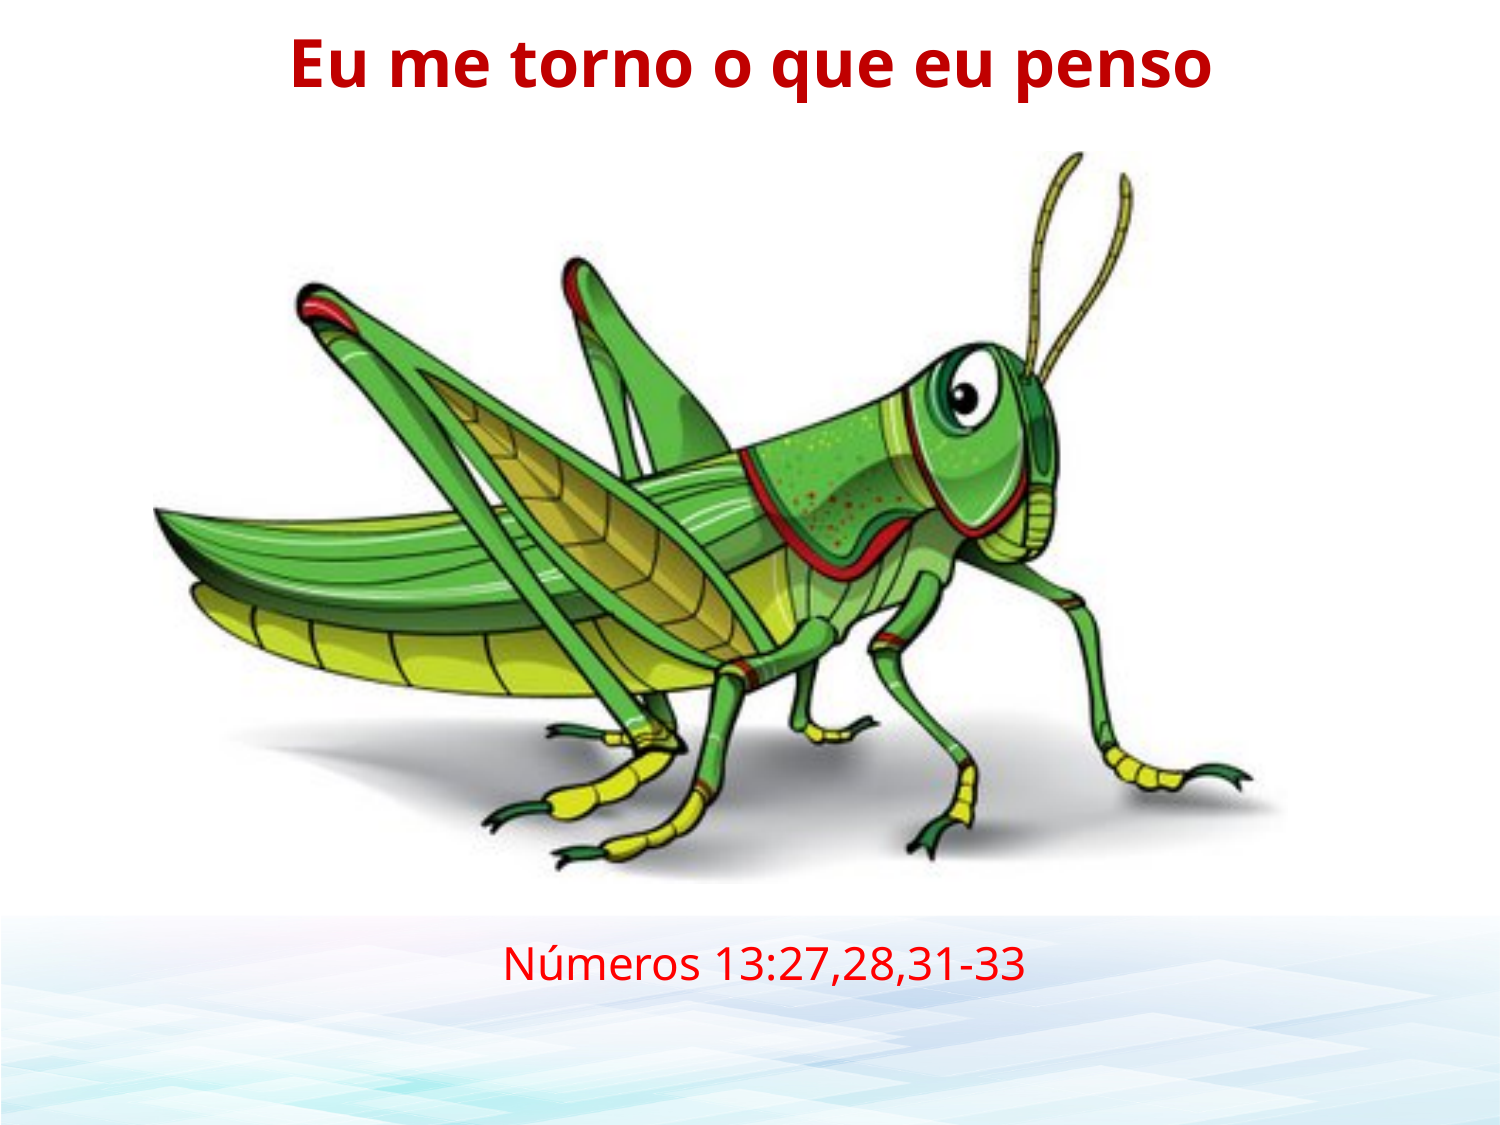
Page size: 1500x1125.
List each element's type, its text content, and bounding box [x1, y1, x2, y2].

picture [153, 151, 1288, 884]
picture [0, 915, 1500, 1125]
text_box Eu me torno o que eu penso [116, 13, 1387, 109]
